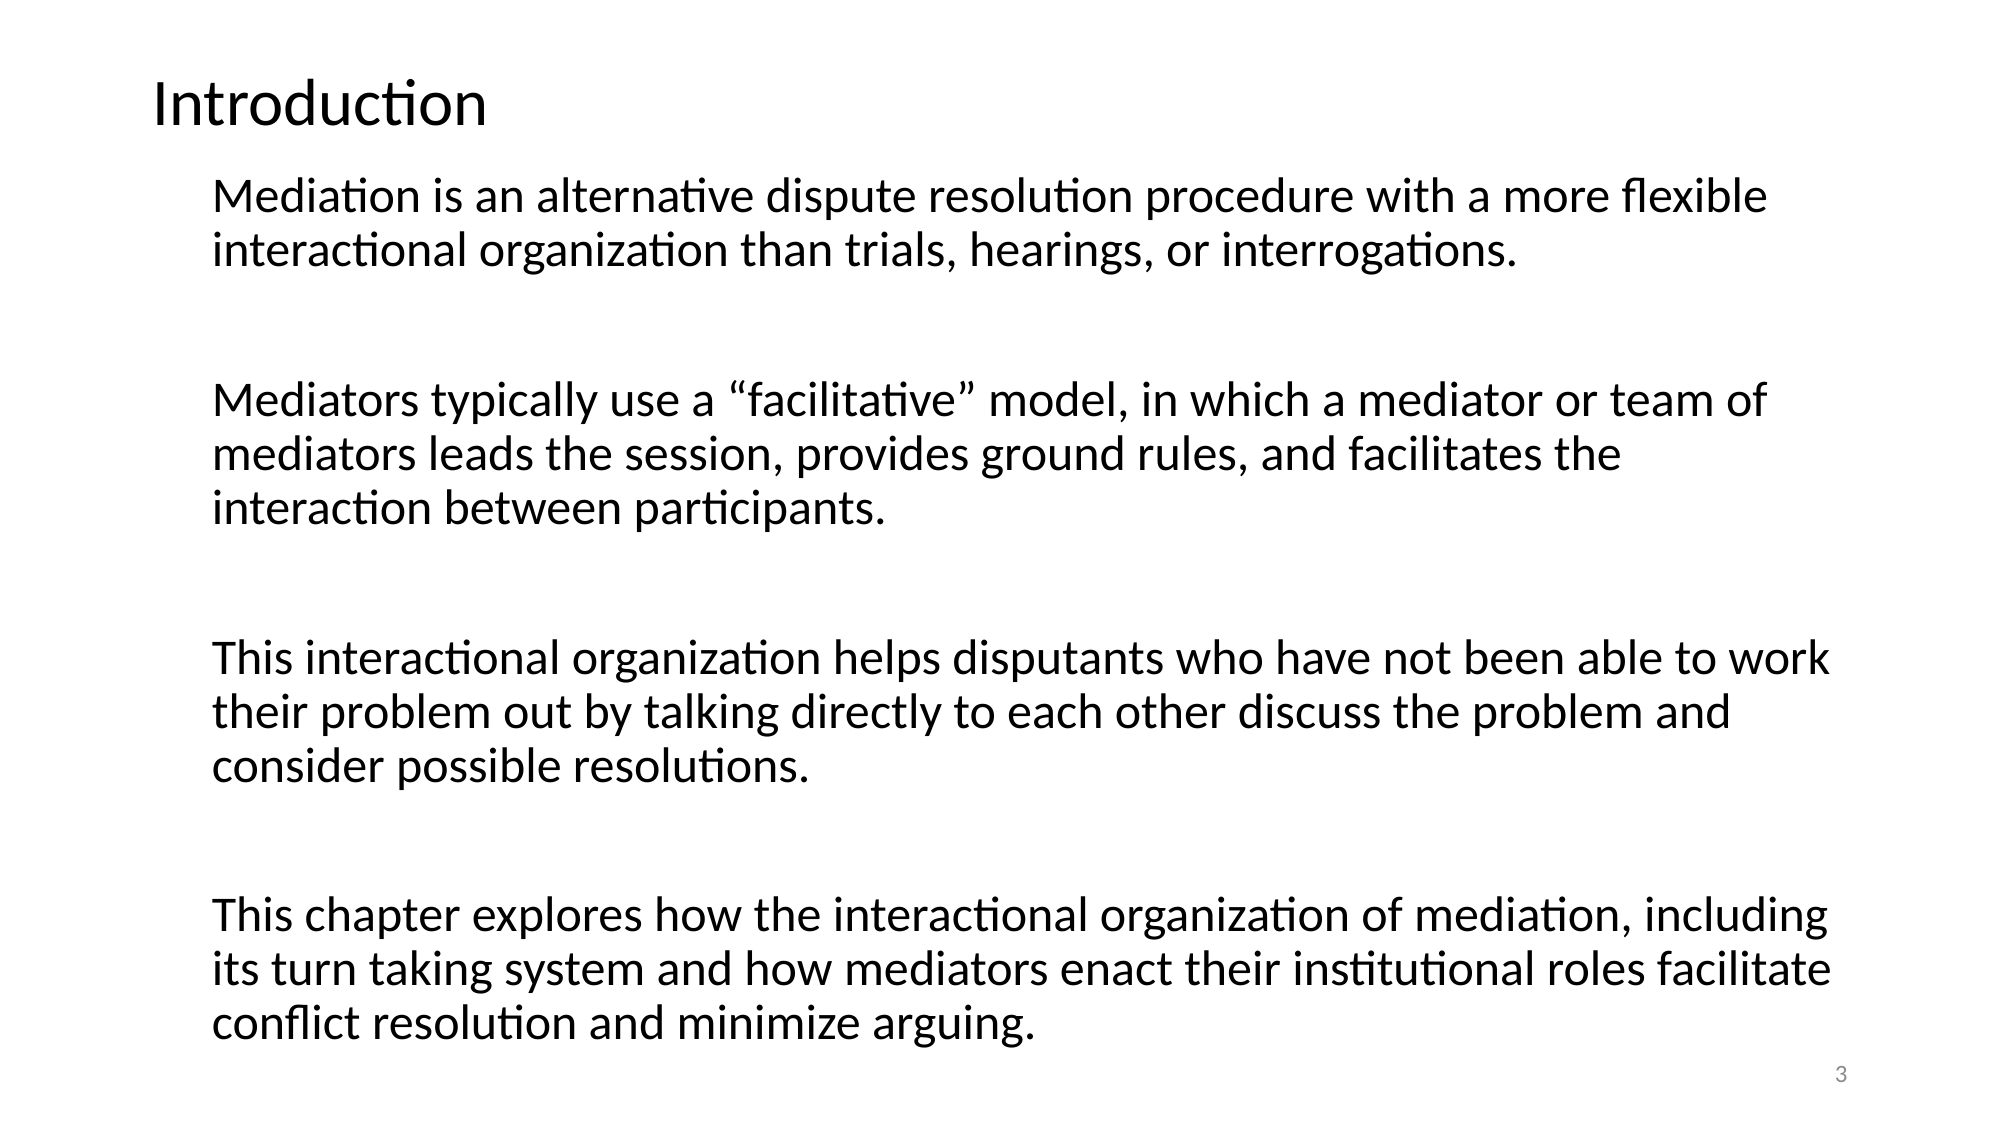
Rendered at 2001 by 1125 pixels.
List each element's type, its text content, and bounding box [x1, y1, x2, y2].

slide_number 3 [1412, 1042, 1863, 1103]
title Introduction [137, 59, 1863, 148]
list Mediation is an alternative dispute resolution procedure with a more flexible interactional organization than trials, hearings, or interrogations. Mediators typically use a “facilitative” model, in which a mediator or team of mediators leads the session, provides ground rules, and facilitates the interaction between participants. This interactional organization helps disputants who have not been able to work their problem out by talking directly to each other discuss the problem and consider possible resolutions. This chapter explores how the interactional organization of mediation, including its turn taking system and how mediators enact their institutional roles facilitate conflict resolution and minimize arguing. [196, 162, 1863, 1097]
